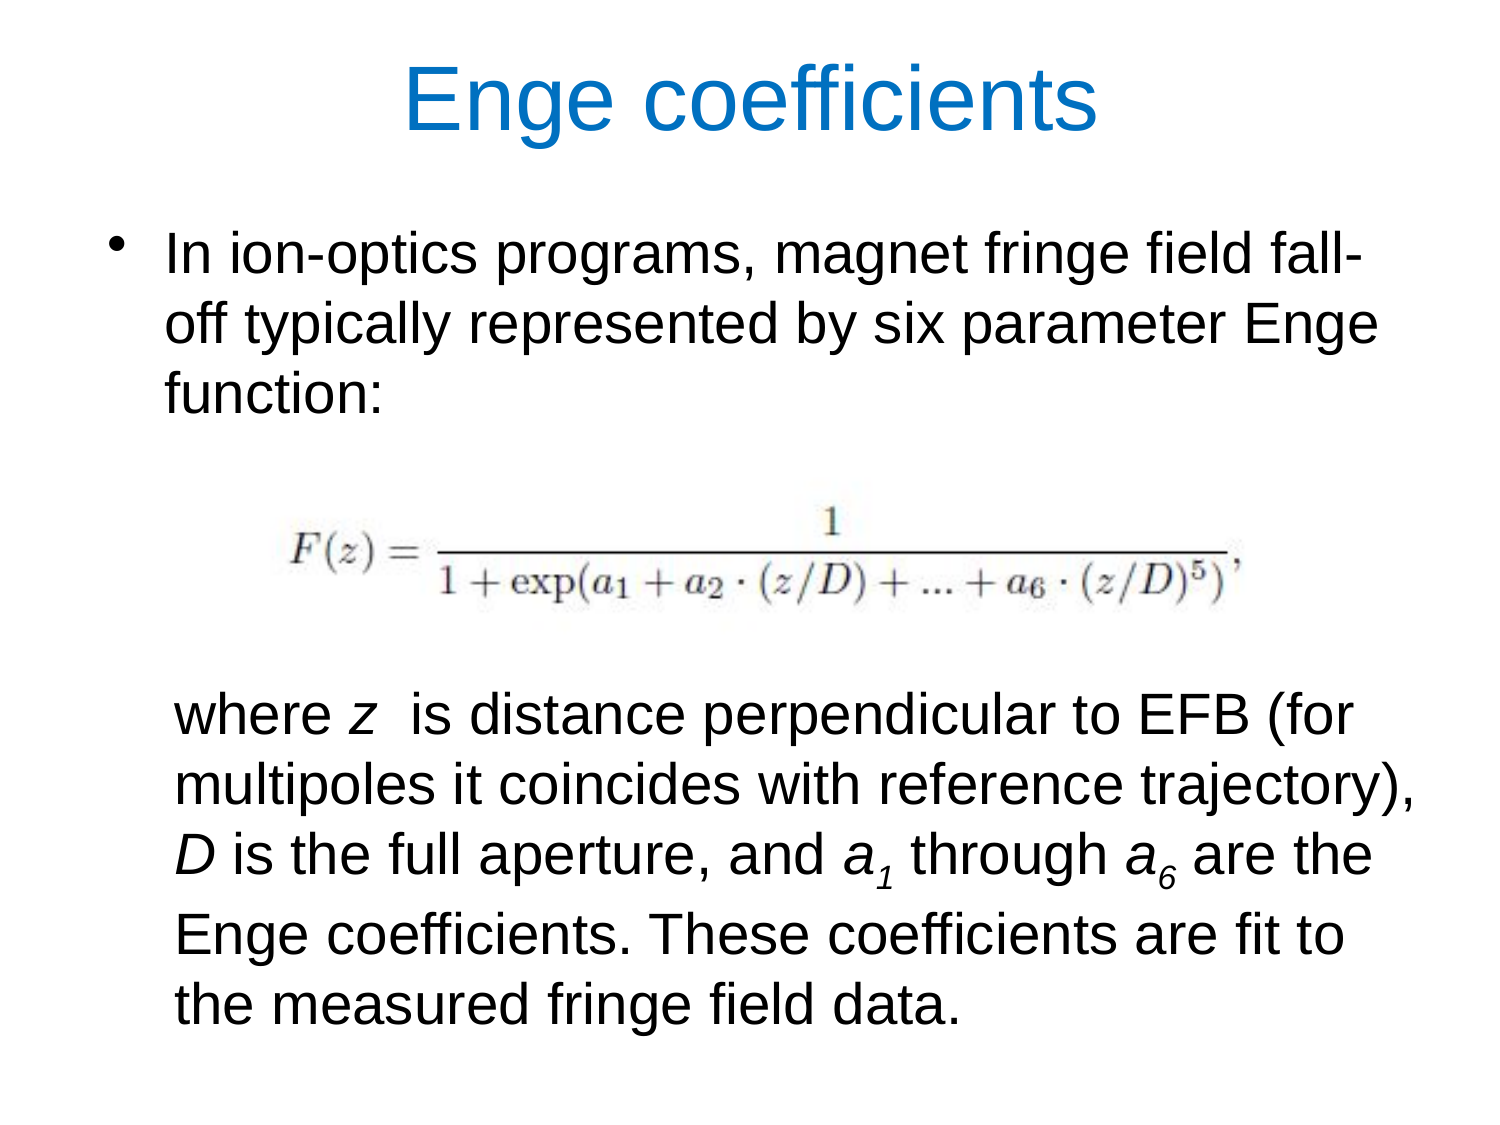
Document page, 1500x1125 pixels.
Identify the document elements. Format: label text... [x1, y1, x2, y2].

list In ion-optics programs, magnet fringe field fall-off typically represented by six parameter Enge function: [92, 208, 1443, 485]
picture [160, 444, 1331, 646]
text_box where z is distance perpendicular to EFB (for multipoles it coincides with reference trajectory), D is the full aperture, and a1 through a6 are the Enge coefficients. These coefficients are fit to the measured fringe field data. [159, 668, 1459, 1044]
title Enge coefficients [76, 0, 1427, 188]
